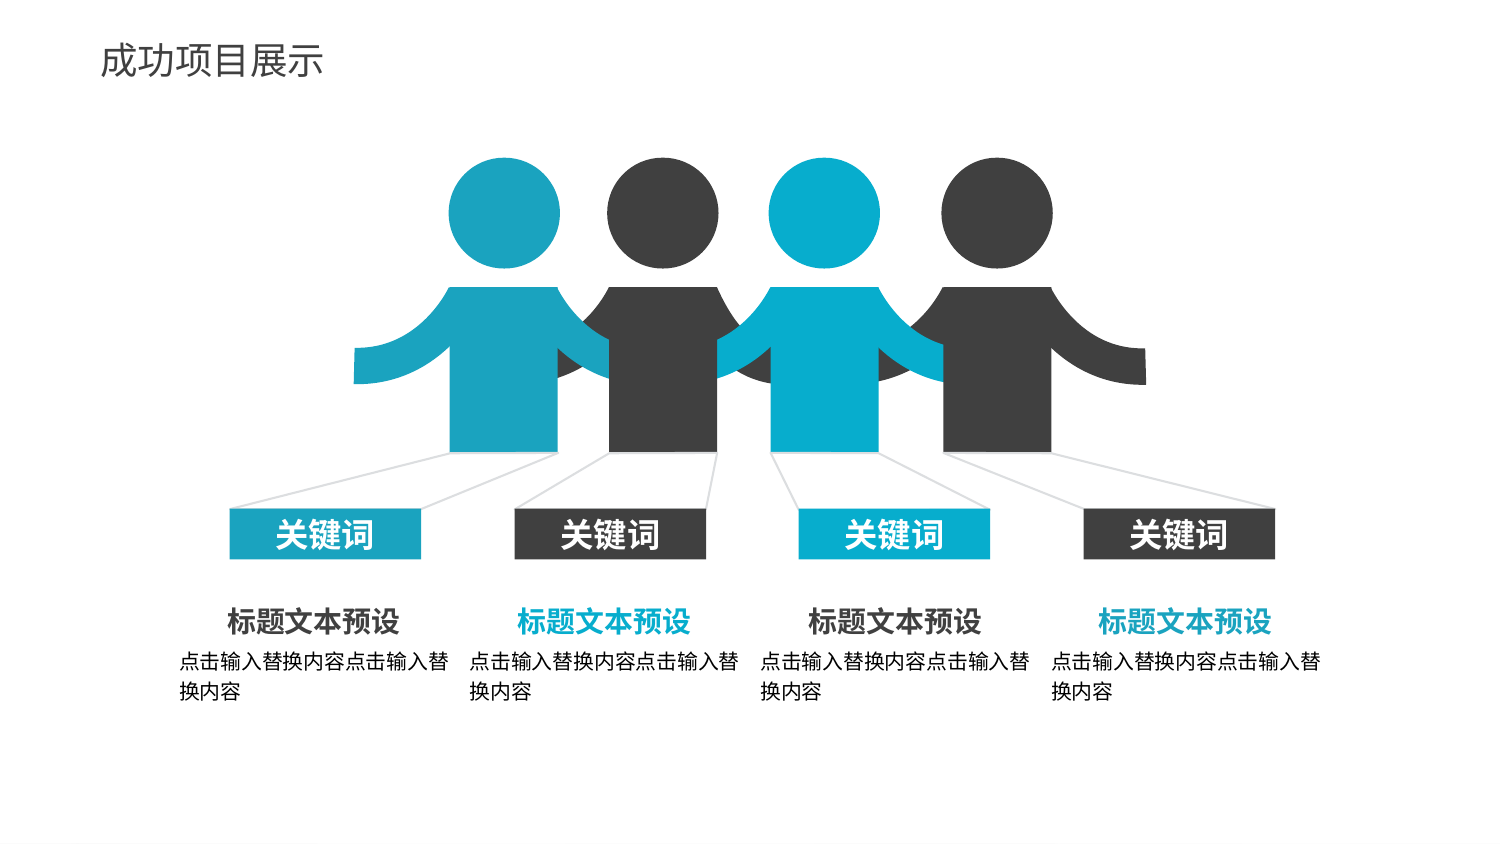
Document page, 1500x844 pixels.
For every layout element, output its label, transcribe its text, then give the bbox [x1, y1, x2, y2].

text_box 成功项目展示 [100, 28, 450, 91]
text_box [353, 157, 1147, 451]
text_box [177, 452, 1323, 710]
